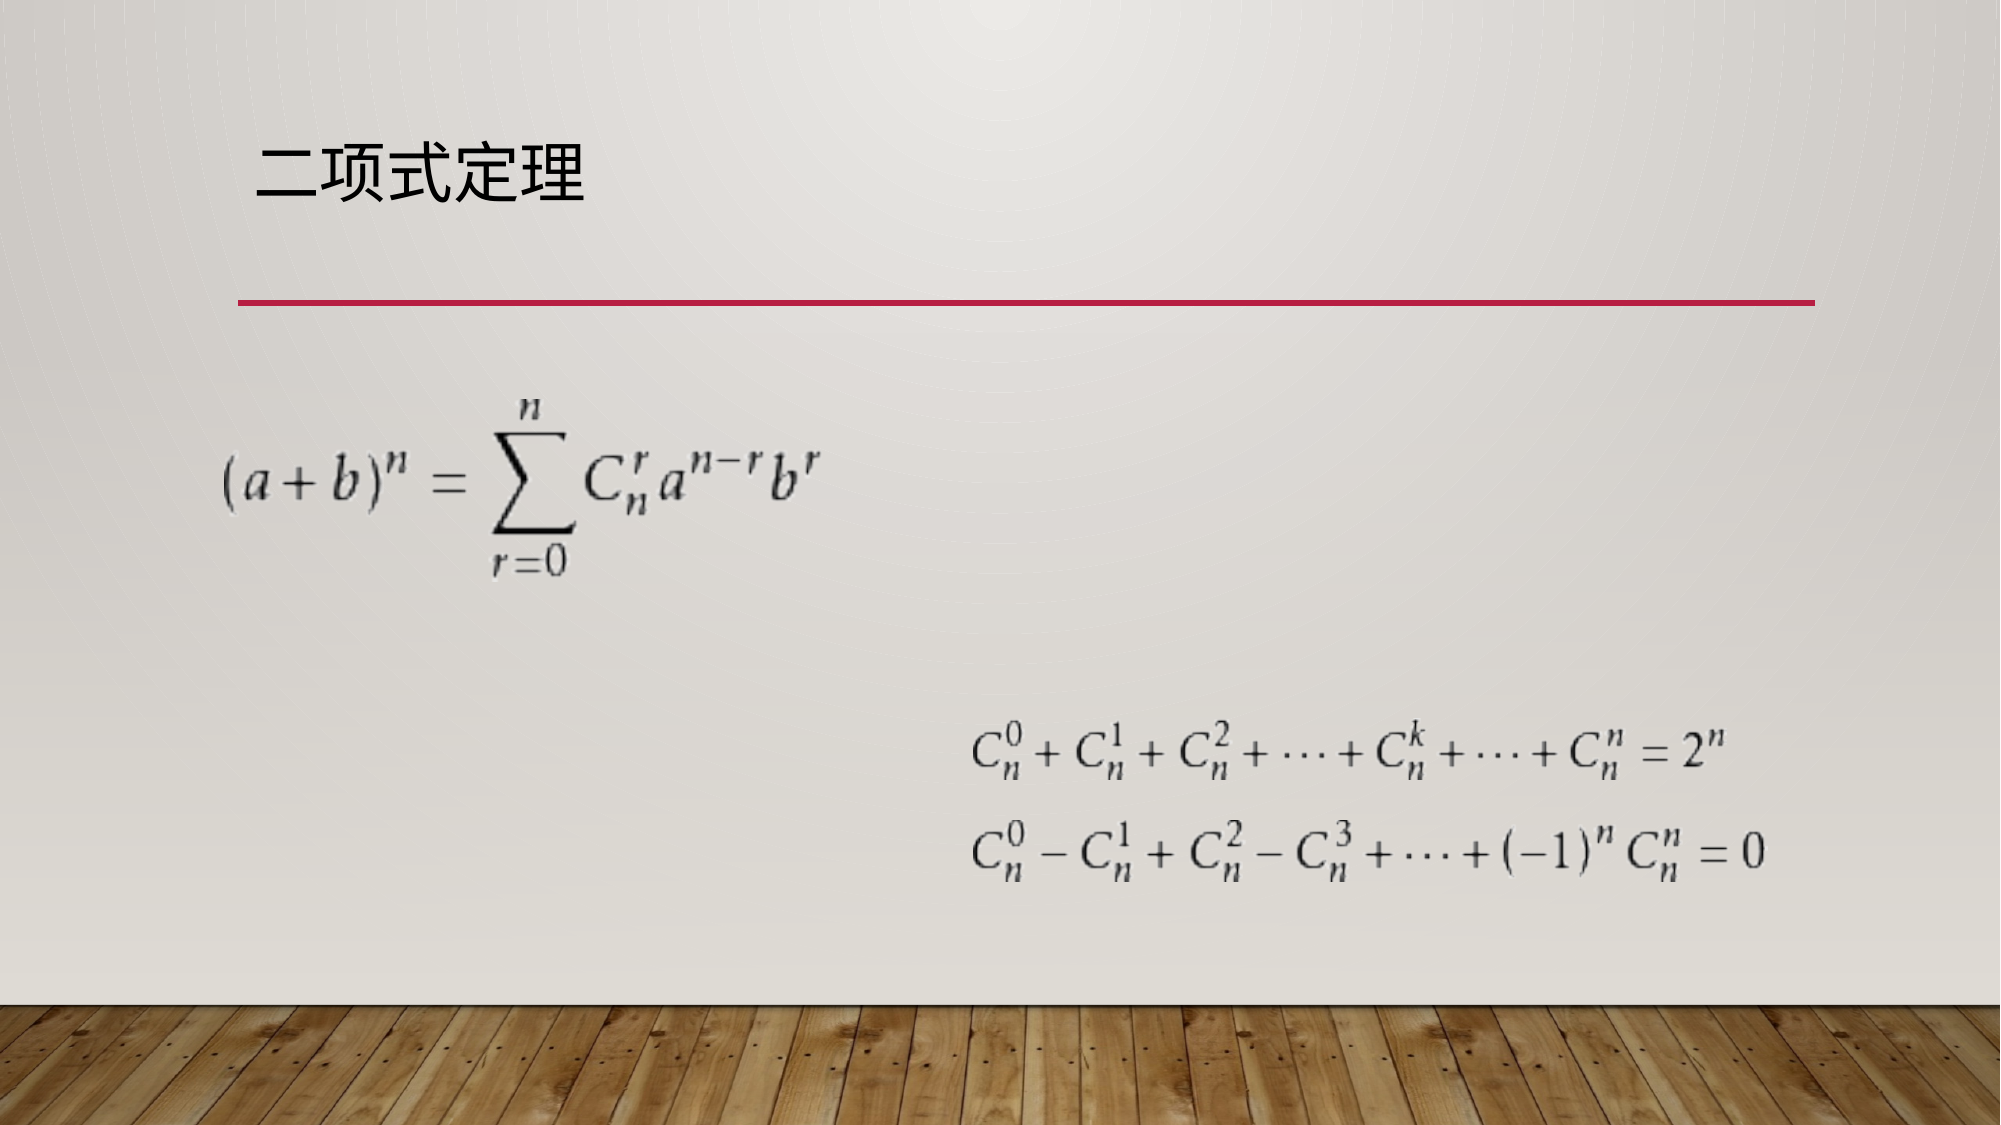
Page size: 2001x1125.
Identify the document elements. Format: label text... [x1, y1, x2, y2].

picture [0, 1005, 2000, 1125]
title 二项式定理 [238, 131, 1814, 305]
picture [973, 718, 1727, 780]
picture [973, 820, 1768, 882]
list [224, 399, 826, 583]
